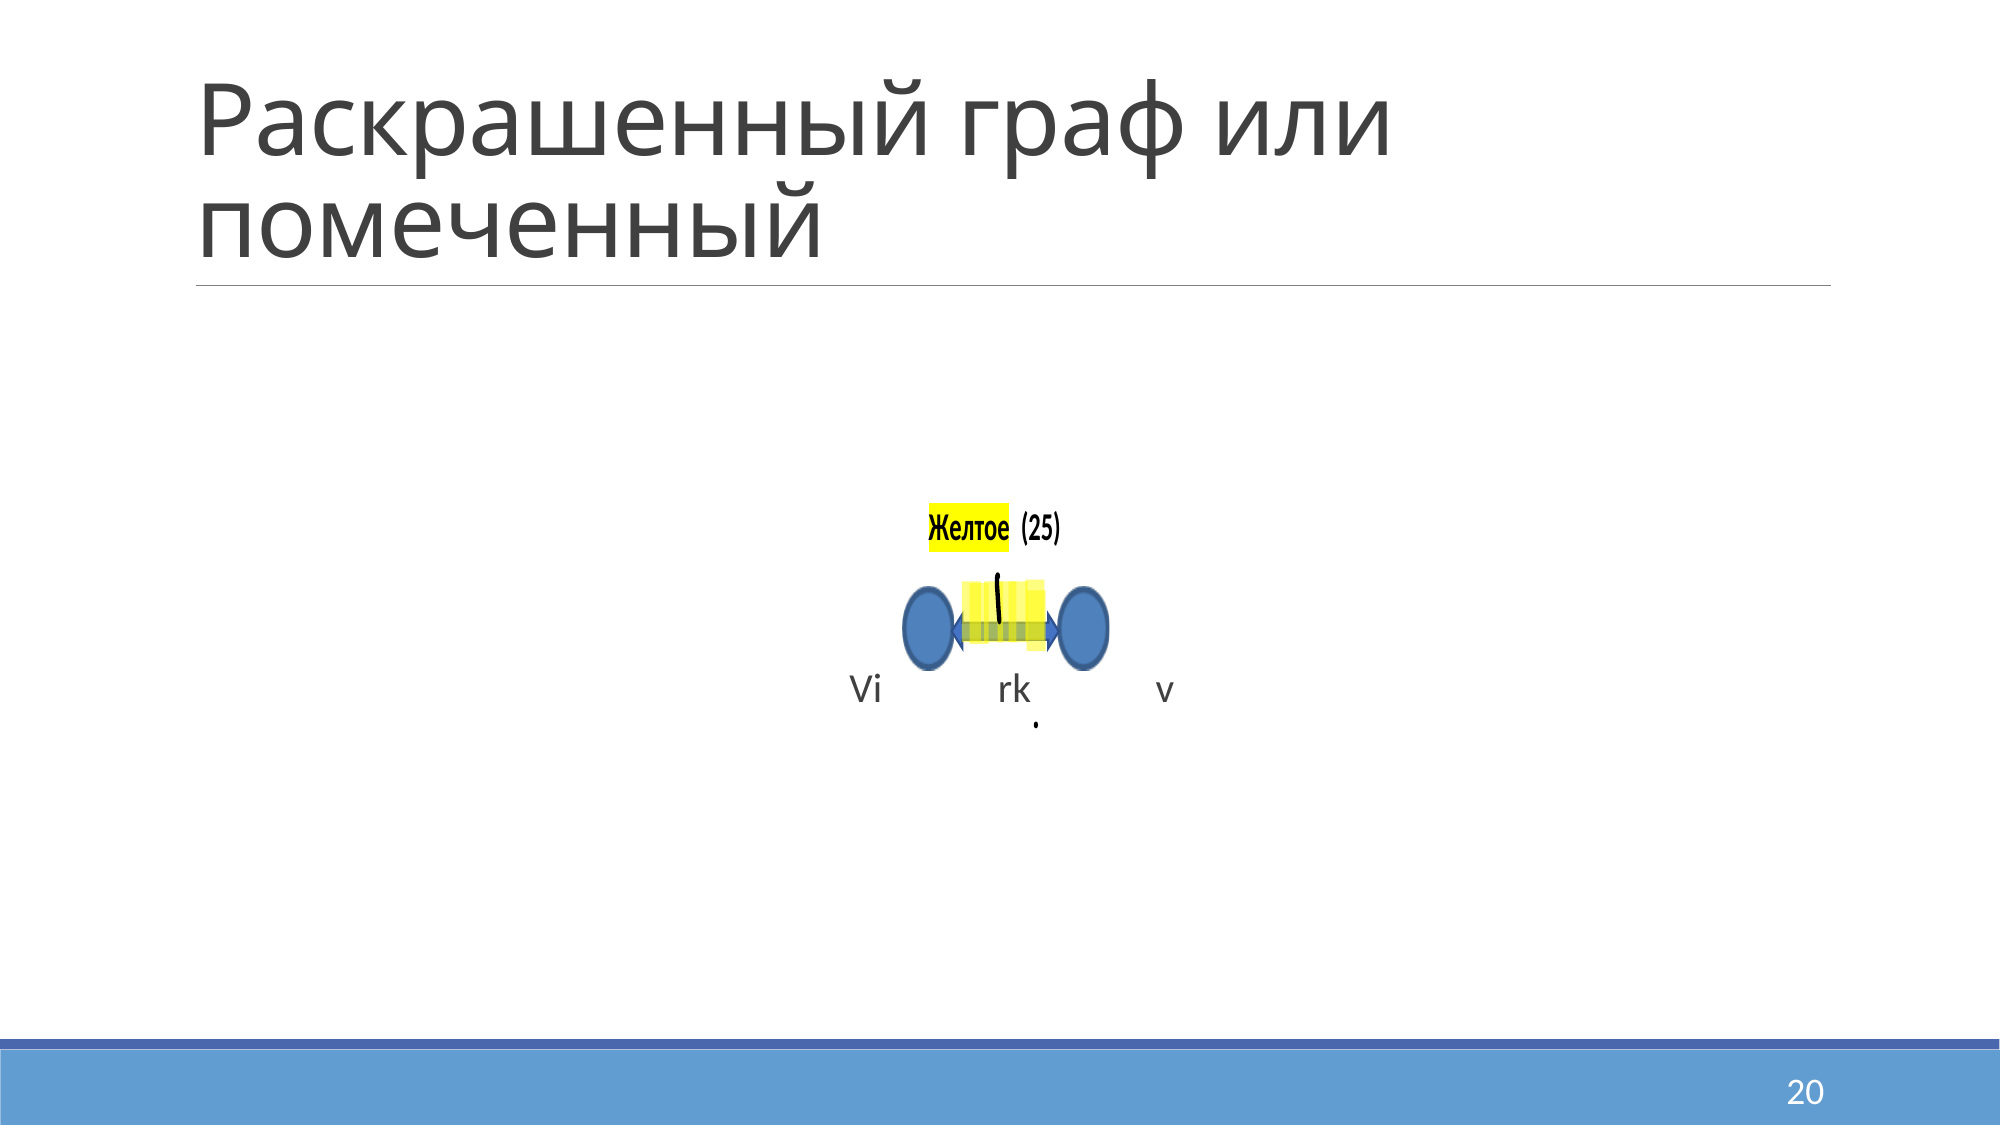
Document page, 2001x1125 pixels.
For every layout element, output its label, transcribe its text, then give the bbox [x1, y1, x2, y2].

picture [444, 502, 1487, 742]
slide_number 20 [1624, 1059, 1840, 1120]
title Раскрашенный граф или помеченный [180, 47, 1830, 285]
